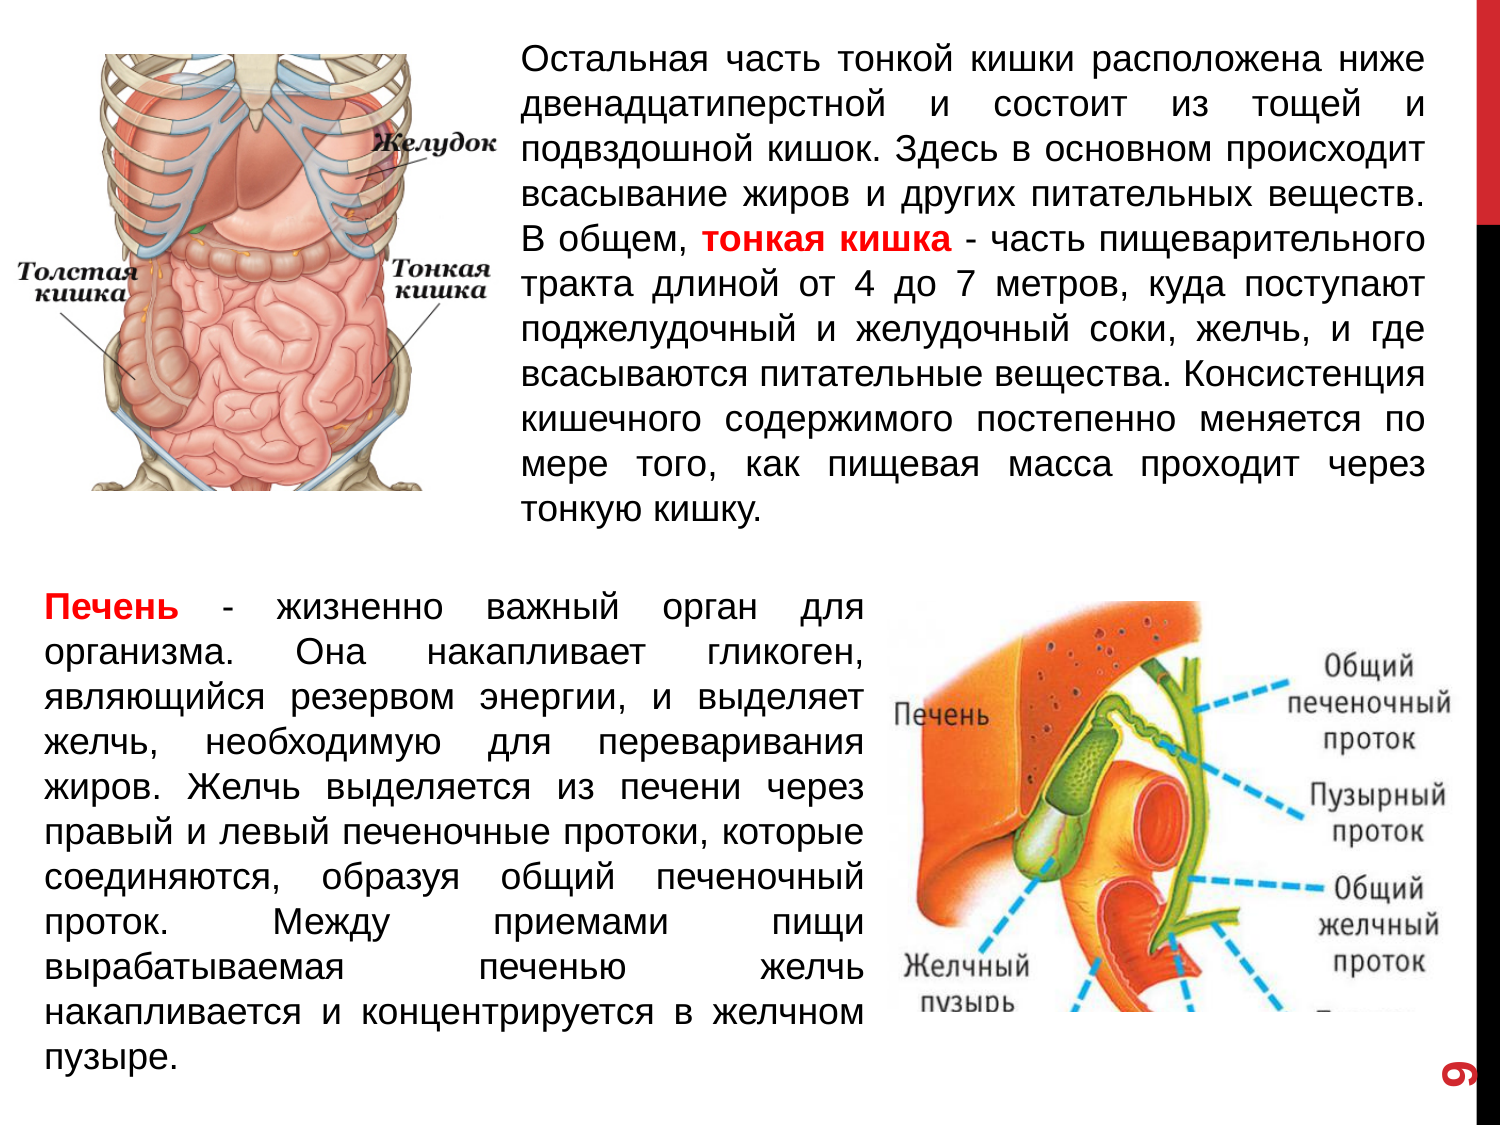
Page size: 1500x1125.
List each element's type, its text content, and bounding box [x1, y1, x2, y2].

slide_number 9 [1427, 887, 1488, 1104]
picture [887, 601, 1462, 1012]
text_box Печень - жизненно важный орган для организма. Она накапливает гликоген, являющийся резервом энергии, и выделяет желчь, необходимую для переваривания жиров. Желчь выделяется из печени через правый и левый печеночные протоки, которые соединяются, образуя общий печеночный проток. Между приемами пищи вырабатываемая печенью желчь накапливается и концентрируется в желчном пузыре. [29, 574, 880, 1084]
picture [3, 53, 512, 492]
text_box Остальная часть тонкой кишки расположена ниже двенадцатиперстной и состоит из тощей и подвздошной кишок. Здесь в основном происходит всасывание жиров и других питательных веществ. В общем, тонкая кишка - часть пищеварительного тракта длиной от 4 до 7 метров, куда поступают поджелудочный и желудочный соки, желчь, и где всасываются питательные вещества. Консистенция кишечного содержимого постепенно меняется по мере того, как пищевая масса проходит через тонкую кишку. [505, 26, 1441, 537]
